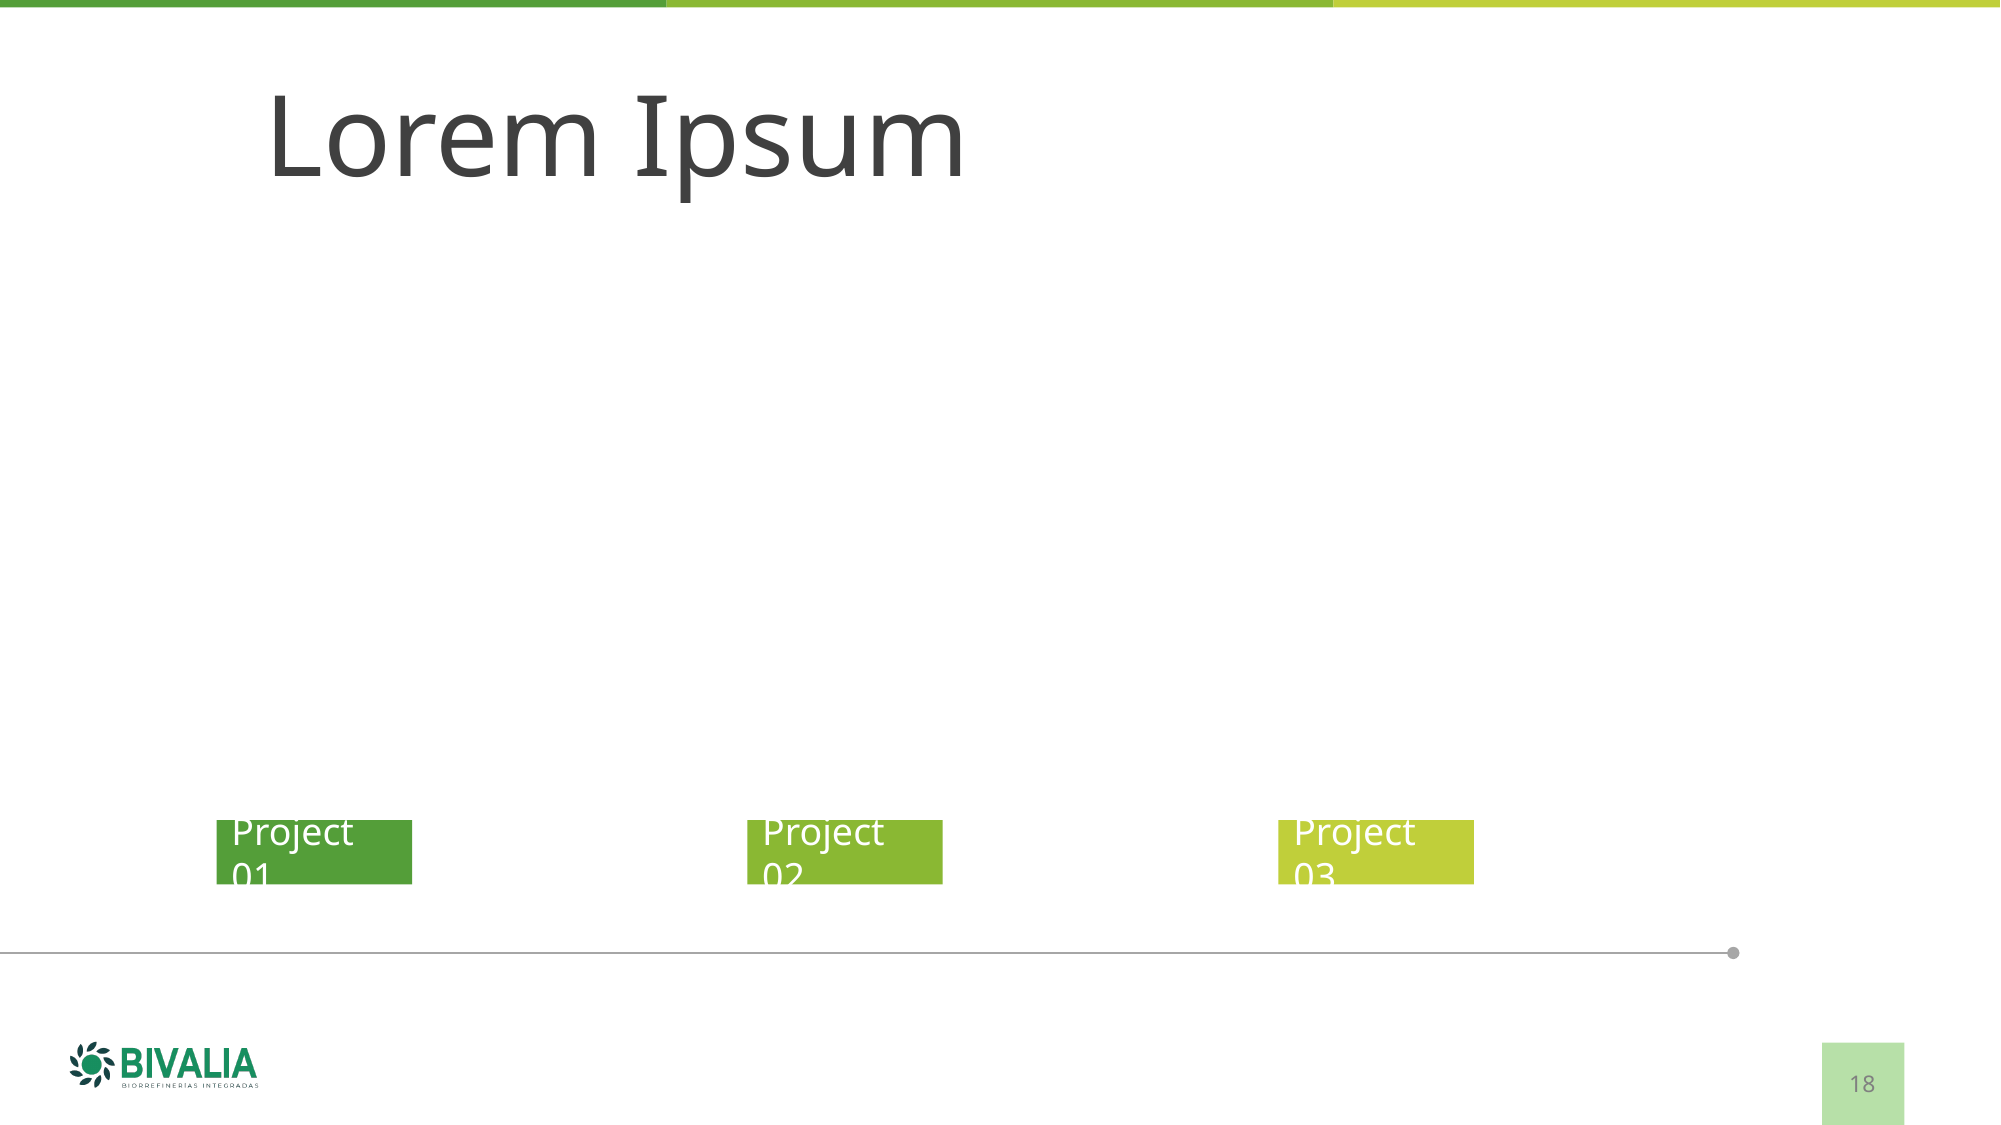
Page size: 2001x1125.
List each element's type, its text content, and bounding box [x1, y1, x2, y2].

text_box Lorem Ipsum [249, 56, 985, 207]
picture [62, 1035, 263, 1096]
picture [1278, 239, 1784, 886]
picture [216, 239, 722, 886]
picture [747, 239, 1253, 886]
